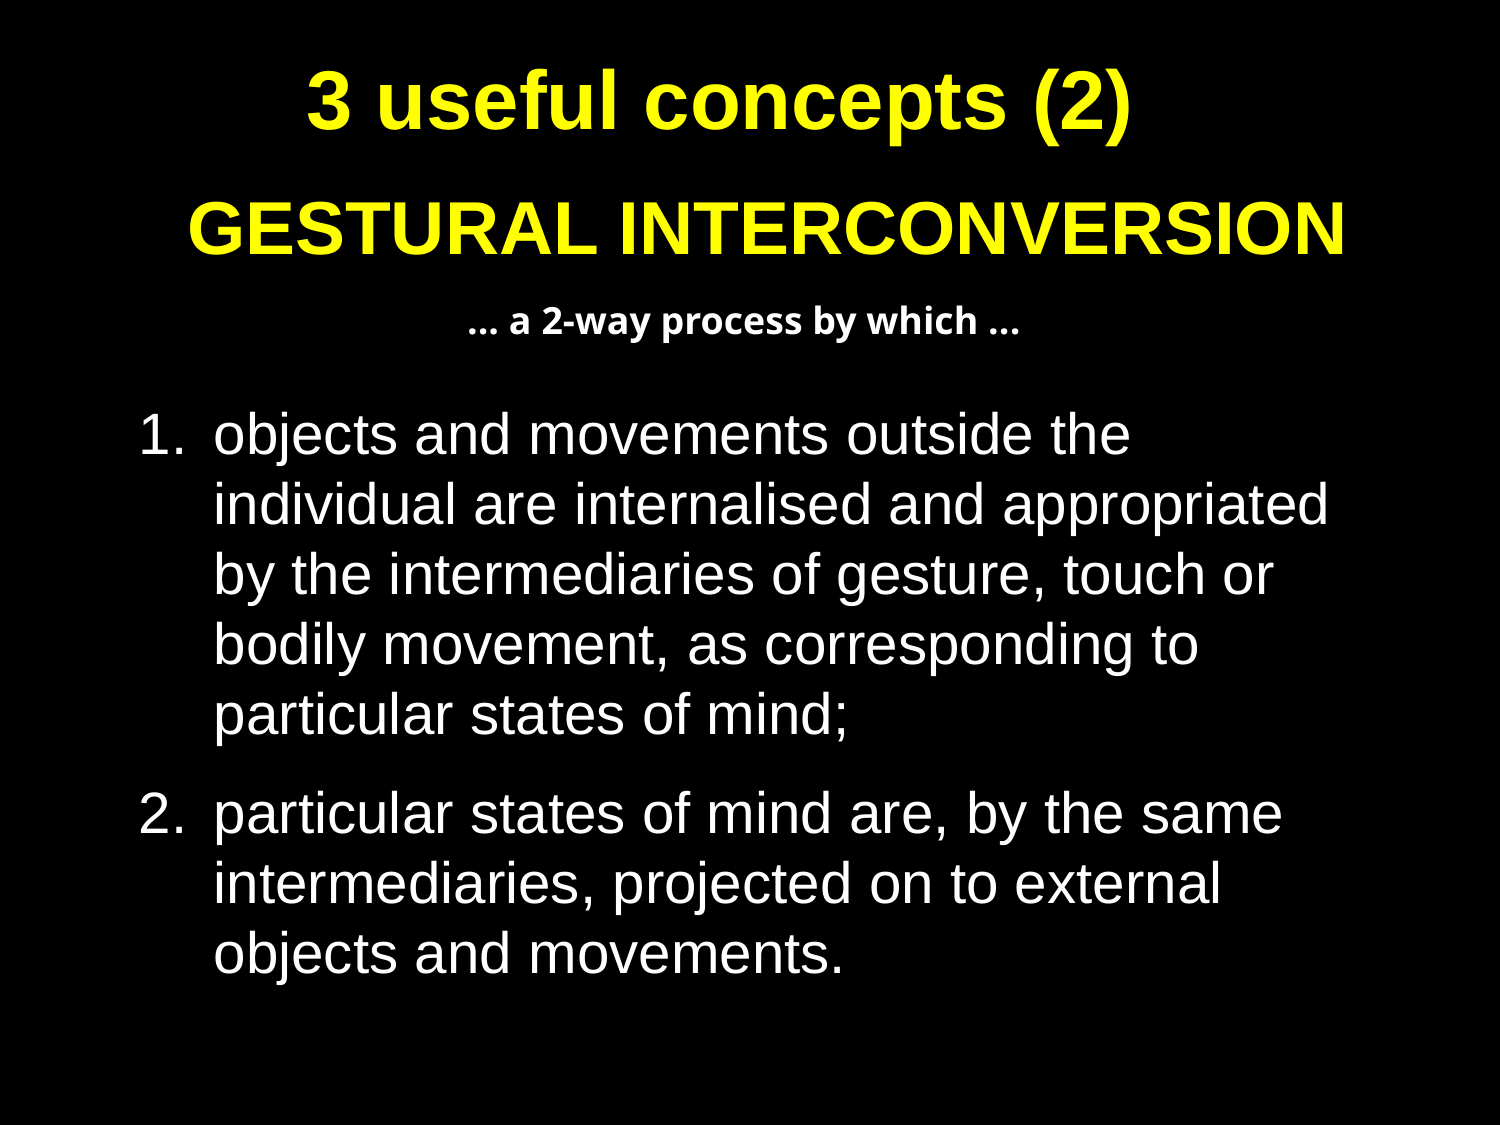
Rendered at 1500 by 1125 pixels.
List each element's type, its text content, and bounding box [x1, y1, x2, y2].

text_box objects and movements outside the individual are internalised and appropriated by the intermediaries of gesture, touch or bodily movement, as corresponding to particular states of mind; particular states of mind are, by the same intermediaries, projected on to external objects and movements. [123, 388, 1365, 993]
text_box GESTURAL INTERCONVERSION [147, 172, 1388, 277]
text_box [112, 302, 1376, 363]
title 3 useful concepts (2) [52, 30, 1388, 162]
text_box ... a 2-way process by which ... [218, 289, 1270, 350]
